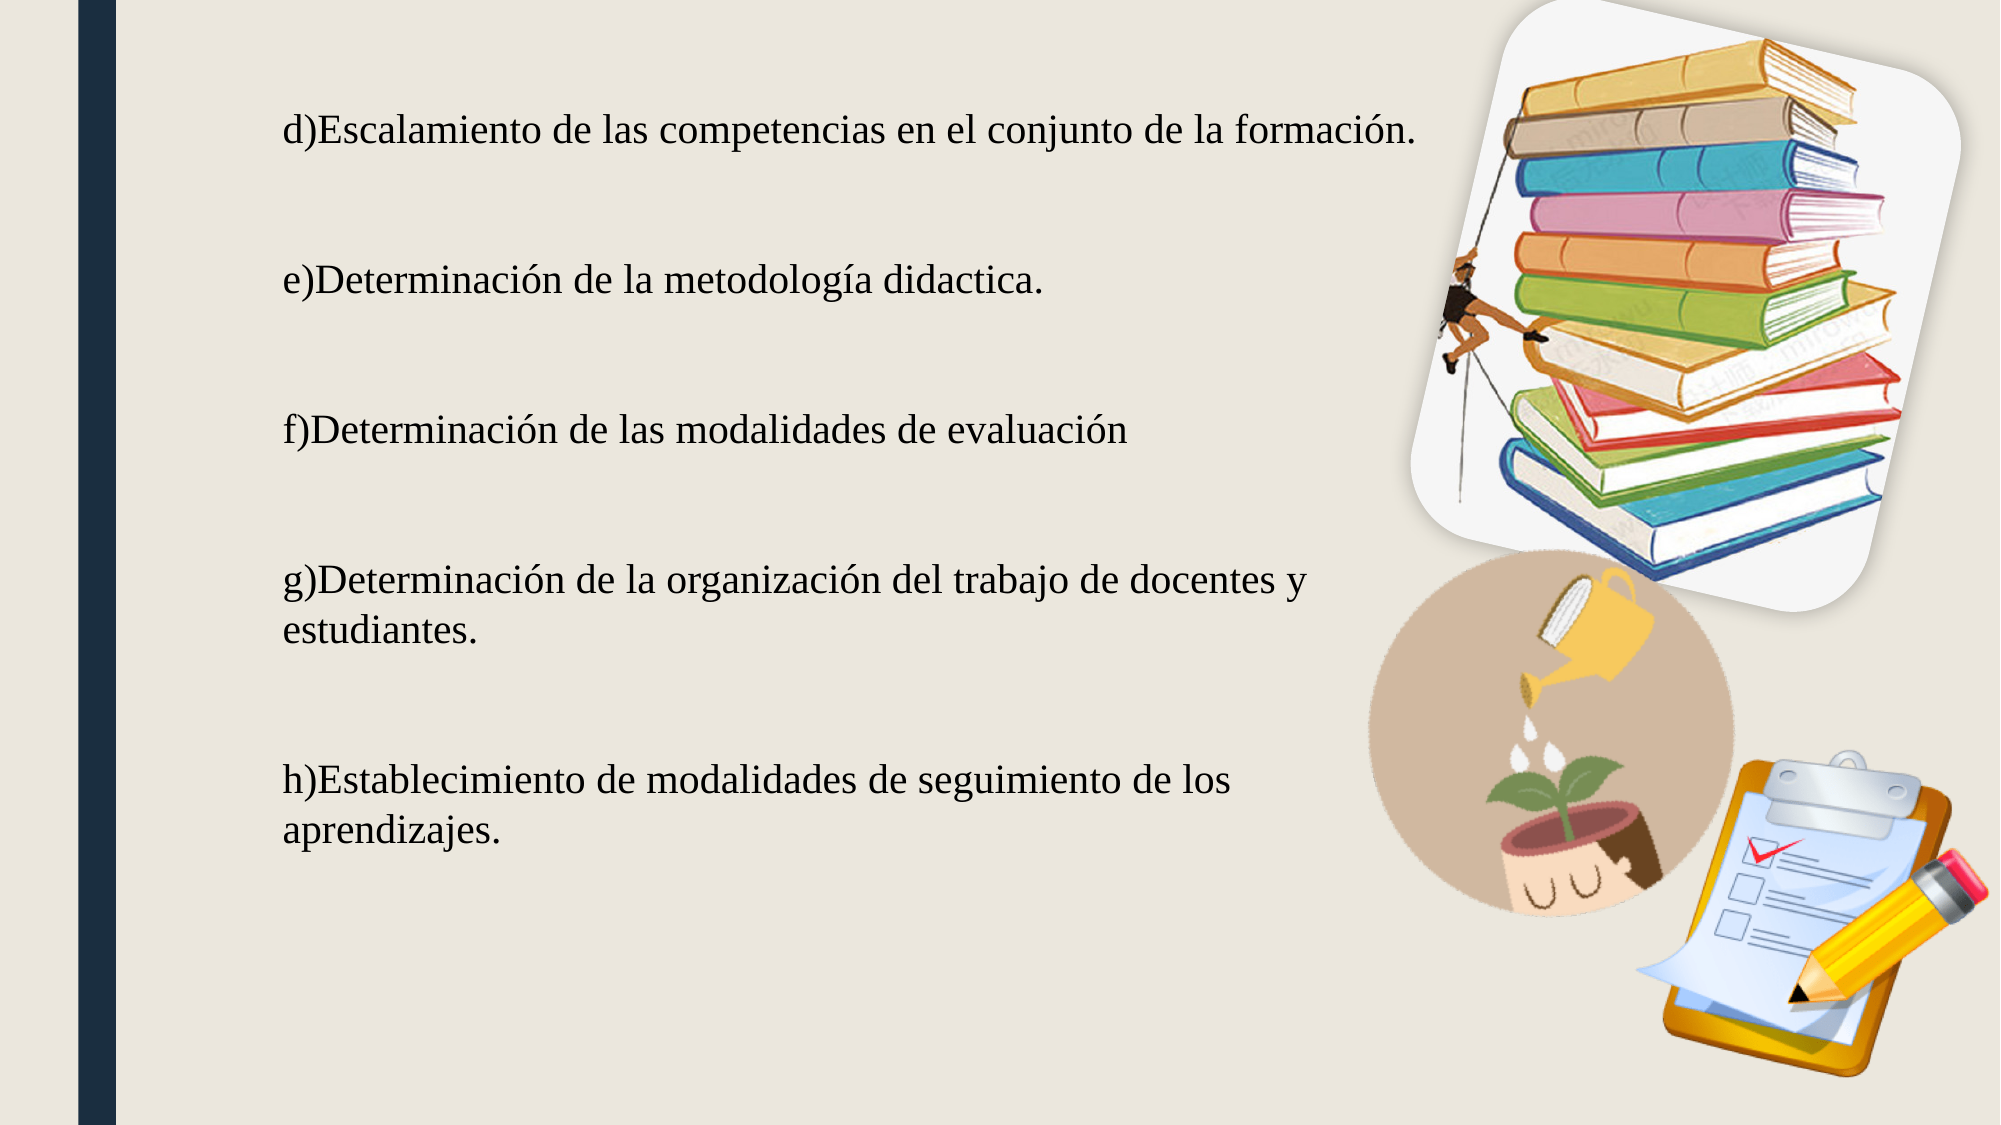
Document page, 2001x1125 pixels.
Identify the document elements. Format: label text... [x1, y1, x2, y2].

text_box d)Escalamiento de las competencias en el conjunto de la formación. e)Determinación de la metodología didactica. f)Determinación de las modalidades de evaluación g)Determinación de la organización del trabajo de docentes y estudiantes. h)Establecimiento de modalidades de seguimiento de los aprendizajes. [267, 94, 1437, 905]
picture [1318, 0, 2000, 1122]
